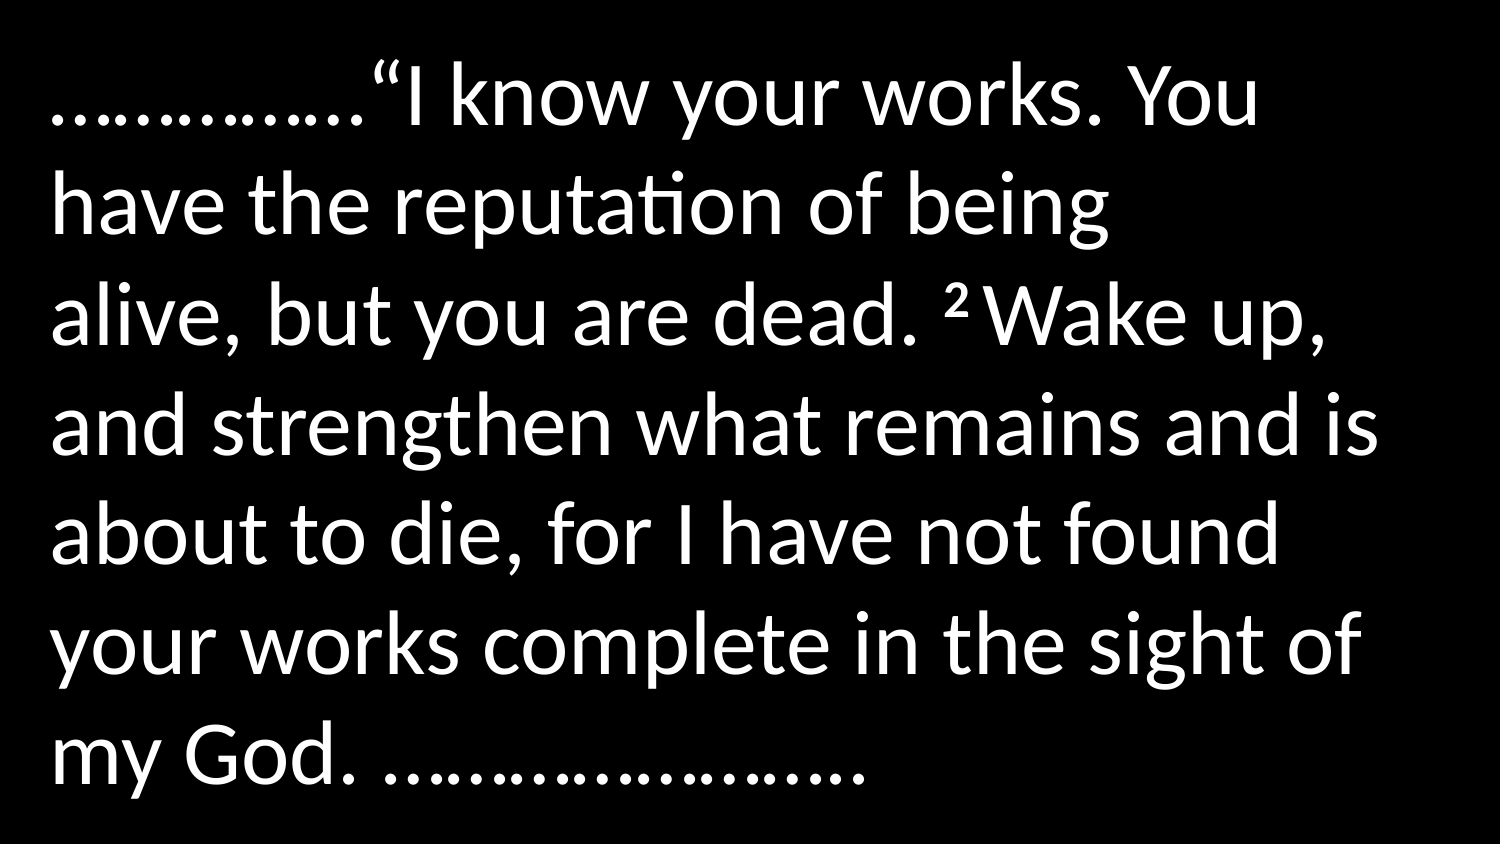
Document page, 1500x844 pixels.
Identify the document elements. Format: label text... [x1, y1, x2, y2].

text_box ……………“I know your works. You have the reputation of being alive, but you are dead. 2 Wake up, and strengthen what remains and is about to die, for I have not found your works complete in the sight of my God. ………………….. [35, 25, 1460, 811]
